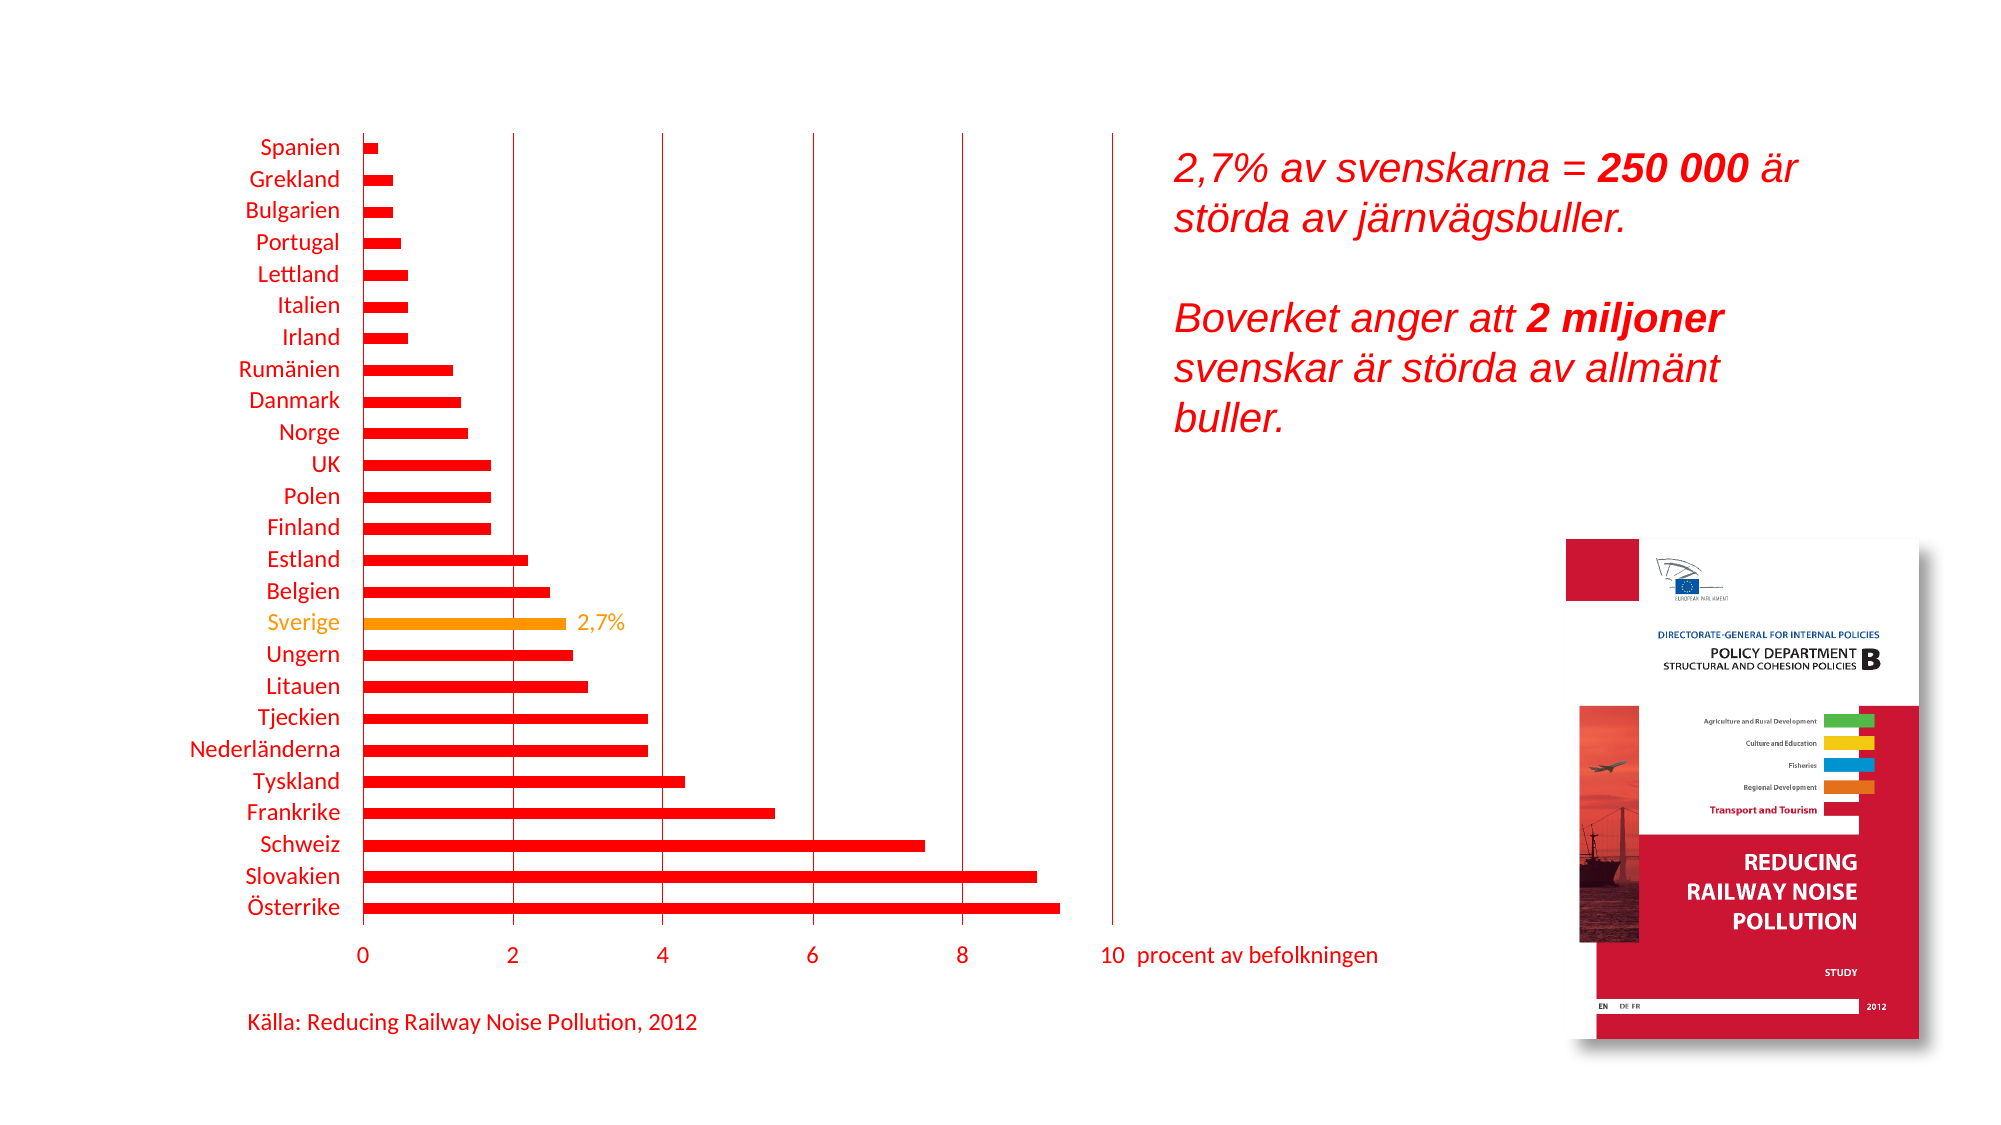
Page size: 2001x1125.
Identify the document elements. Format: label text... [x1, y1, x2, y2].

picture [189, 133, 1380, 1039]
text_box 2,7% av svenskarna = 250 000 är störda av järnvägsbuller. Boverket anger att 2 miljoner svenskar är störda av allmänt buller. [1380, 133, 1834, 448]
picture [1566, 539, 1919, 1039]
